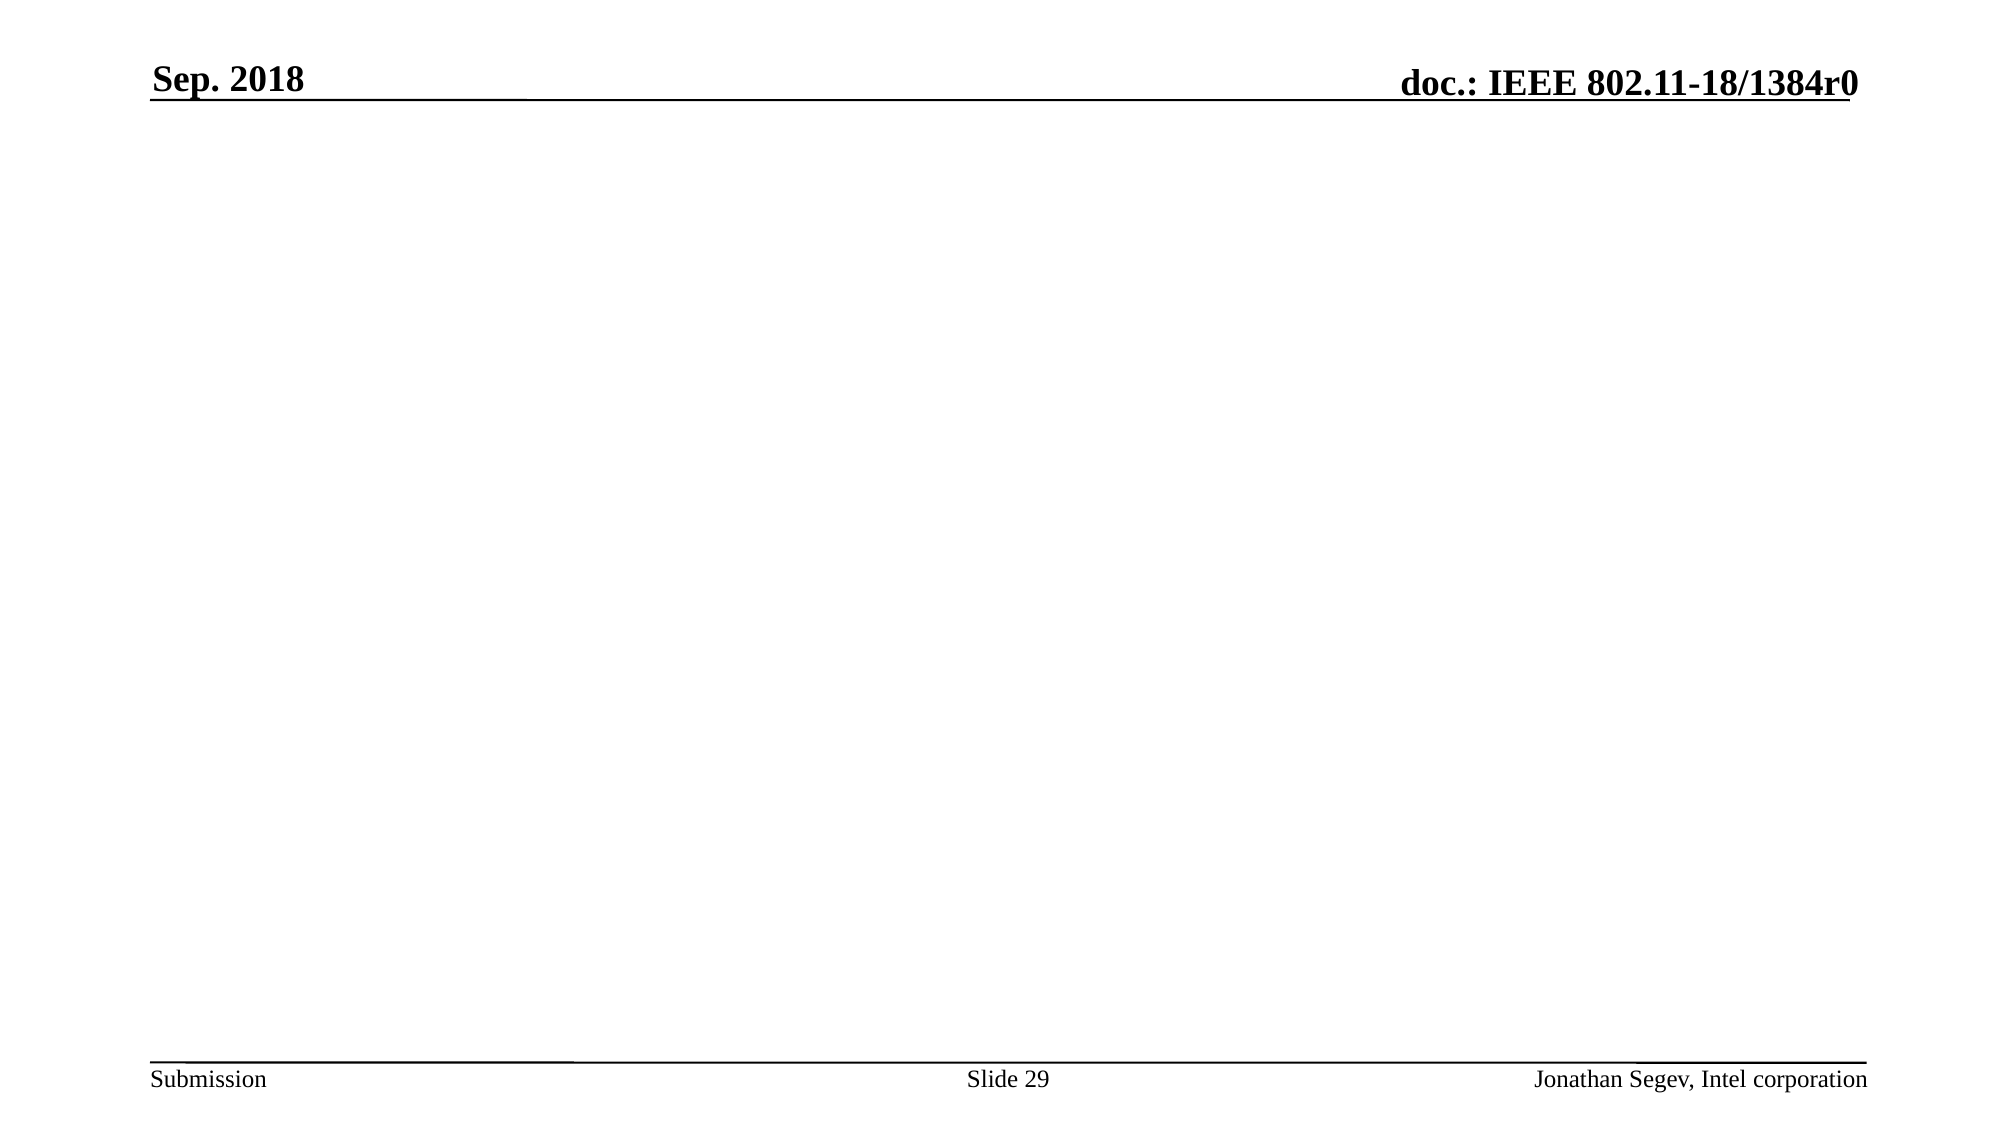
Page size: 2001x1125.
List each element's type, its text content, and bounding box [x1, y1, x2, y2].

footer Jonathan Segev, Intel corporation [1171, 1061, 1869, 1093]
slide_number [152, 54, 563, 100]
slide_number Slide 29 [950, 1061, 1067, 1123]
